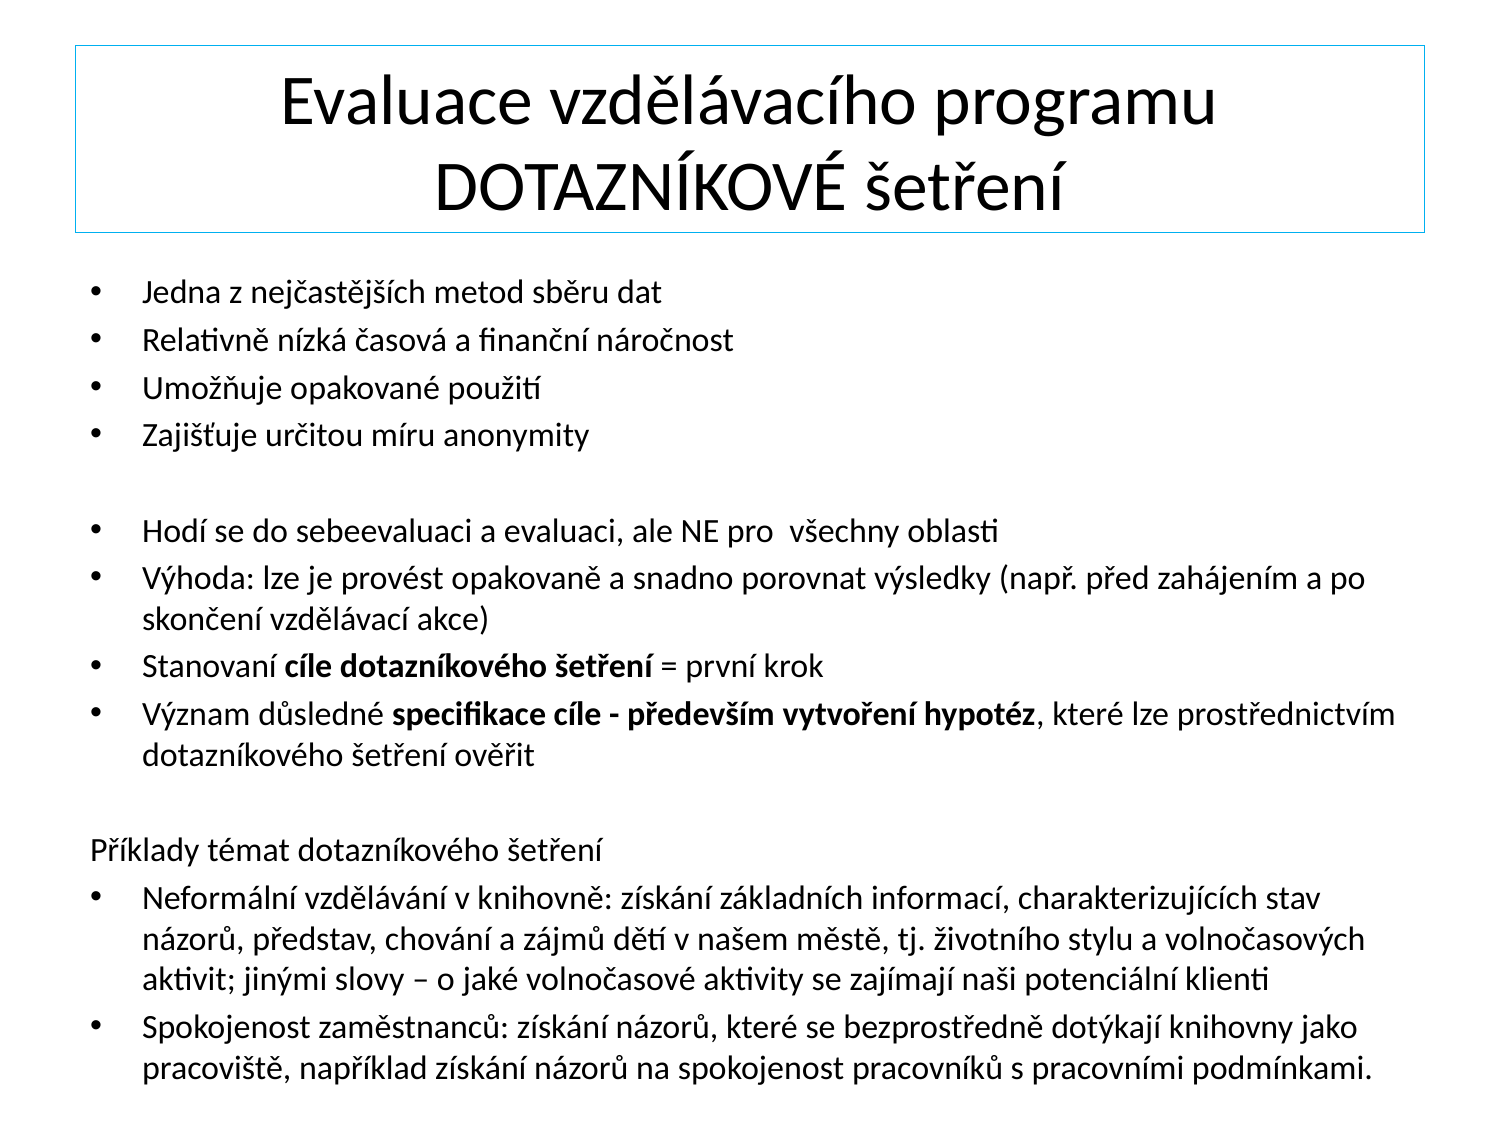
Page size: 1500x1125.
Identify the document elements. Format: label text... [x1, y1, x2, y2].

title Evaluace vzdělávacího programu DOTAZNÍKOVÉ šetření [75, 45, 1425, 233]
list Jedna z nejčastějších metod sběru dat Relativně nízká časová a finanční náročnost Umožňuje opakované použití Zajišťuje určitou míru anonymity Hodí se do sebeevaluaci a evaluaci, ale NE pro všechny oblasti Výhoda: lze je provést opakovaně a snadno porovnat výsledky (např. před zahájením a po skončení vzdělávací akce) Stanovaní cíle dotazníkového šetření = první krok Význam důsledné specifikace cíle - především vytvoření hypotéz, které lze prostřednictvím dotazníkového šetření ověřit Příklady témat dotazníkového šetření Neformální vzdělávání v knihovně: získání základních informací, charakterizujících stav názorů, představ, chování a zájmů dětí v našem městě, tj. životního stylu a volnočasových aktivit; jinými slovy – o jaké volnočasové aktivity se zajímají naši potenciální klienti Spokojenost zaměstnanců: získání názorů, které se bezprostředně dotýkají knihovny jako pracoviště, například získání názorů na spokojenost pracovníků s pracovními podmínkami. [75, 262, 1425, 1106]
